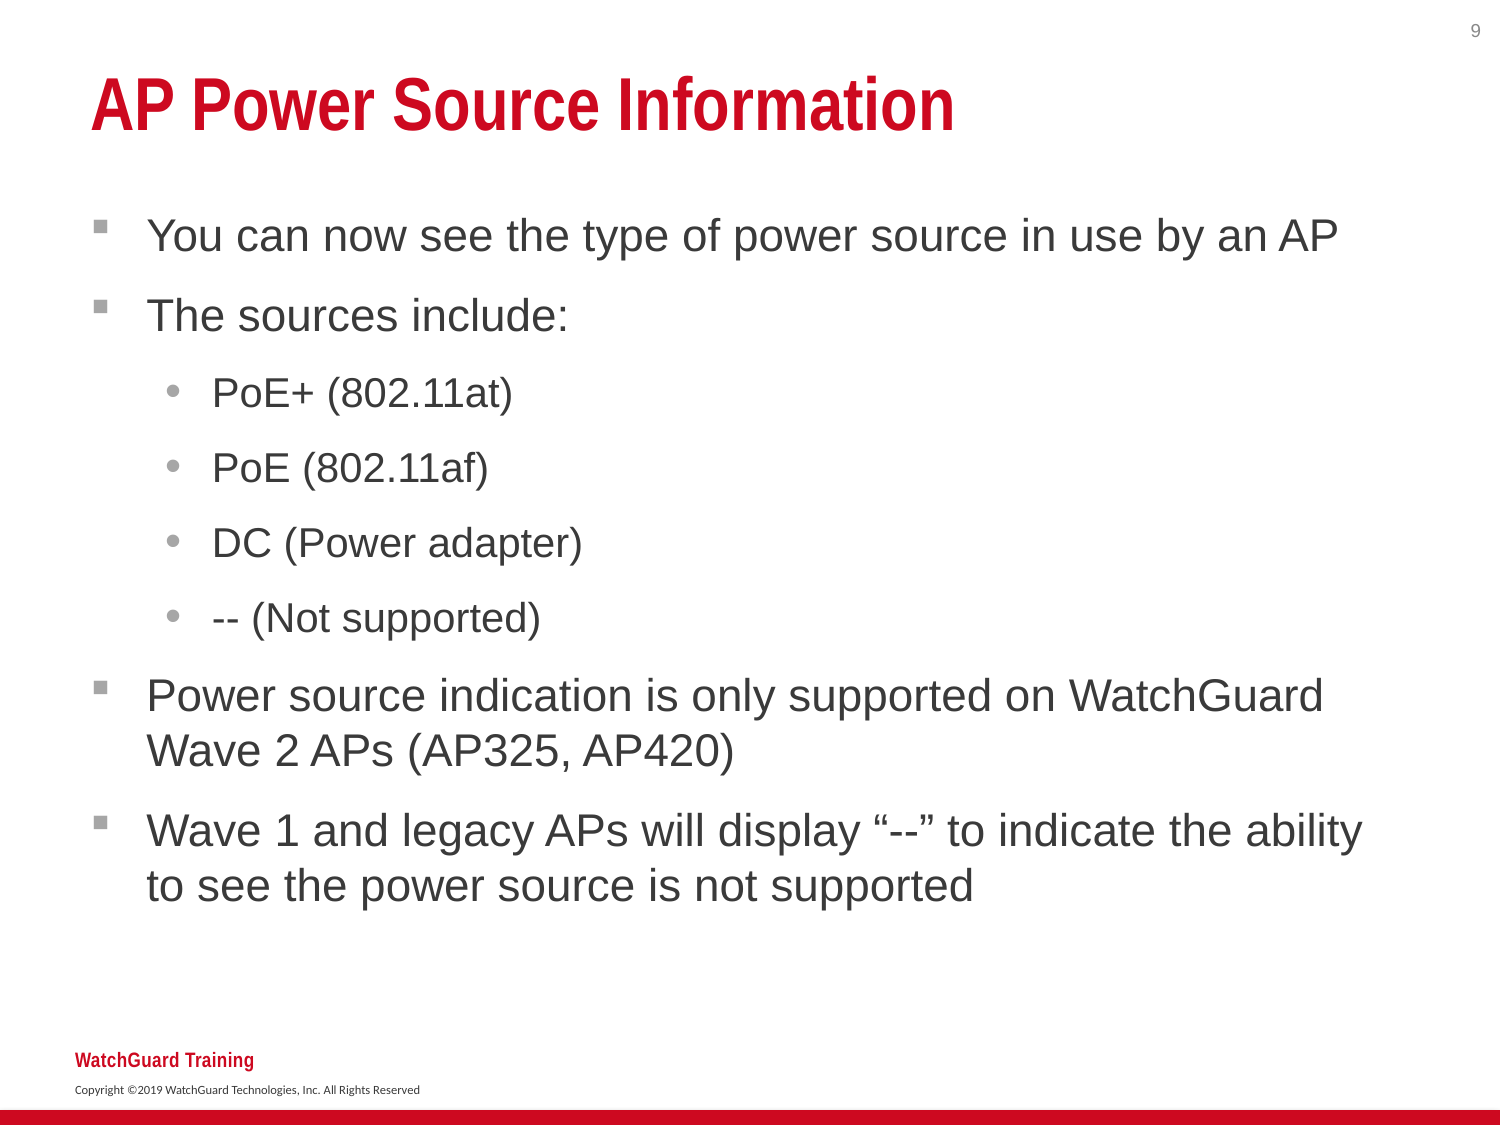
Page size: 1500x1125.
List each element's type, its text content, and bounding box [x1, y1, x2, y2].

slide_number 9 [1398, 3, 1497, 57]
title AP Power Source Information [75, 45, 1425, 156]
list You can now see the type of power source in use by an AP The sources include: PoE+ (802.11at) PoE (802.11af) DC (Power adapter) -- (Not supported) Power source indication is only supported on WatchGuard Wave 2 APs (AP325, AP420) Wave 1 and legacy APs will display “--” to indicate the ability to see the power source is not supported [75, 198, 1425, 1005]
